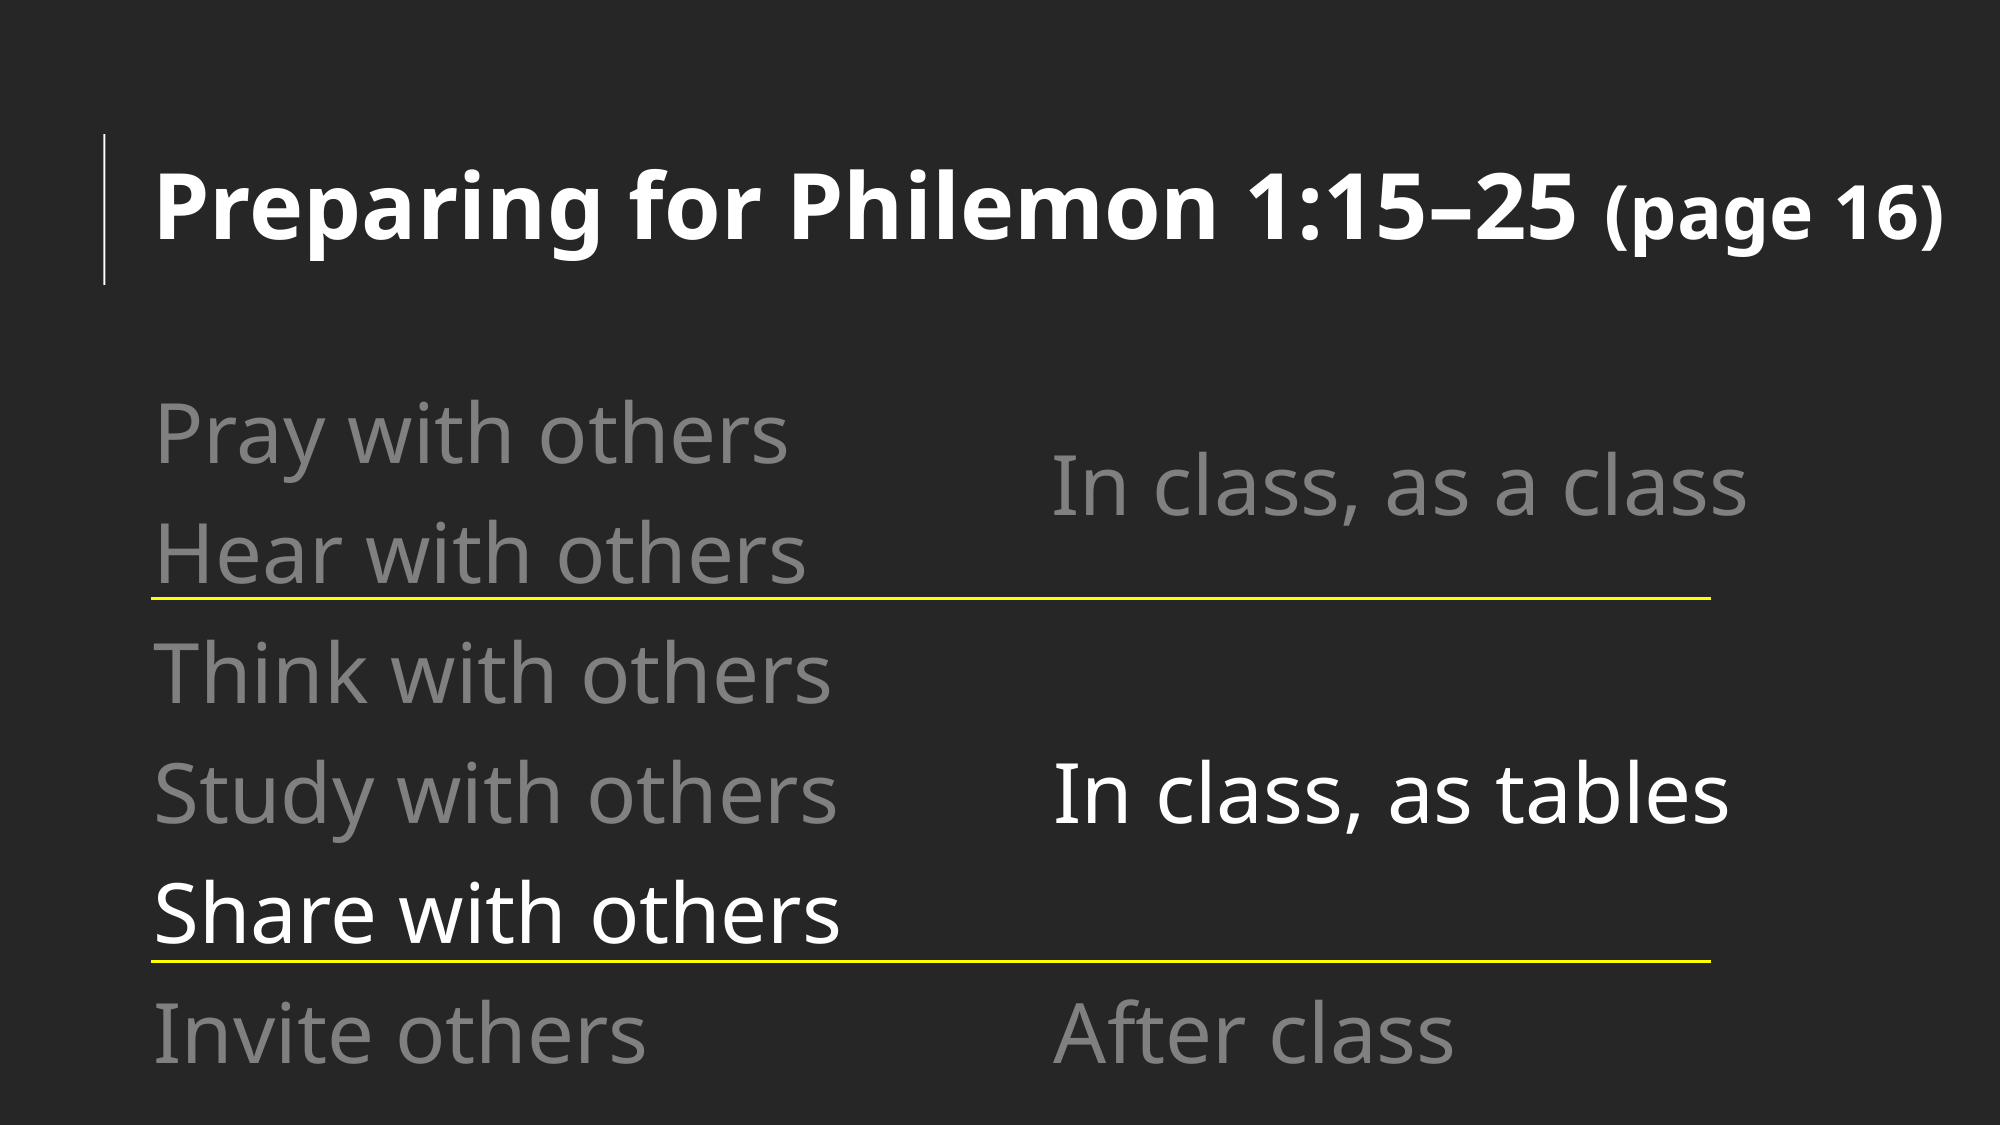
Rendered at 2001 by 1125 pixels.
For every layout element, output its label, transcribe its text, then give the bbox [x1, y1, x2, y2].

list Pray with others Hear with others Think with others Study with others In class, as tables Share with others Invite others After class [137, 352, 1863, 1014]
title Preparing for Philemon 1:15–25 (page 16) [137, 101, 2000, 319]
picture [102, 134, 107, 285]
text_box In class, as a class [1035, 435, 1781, 542]
